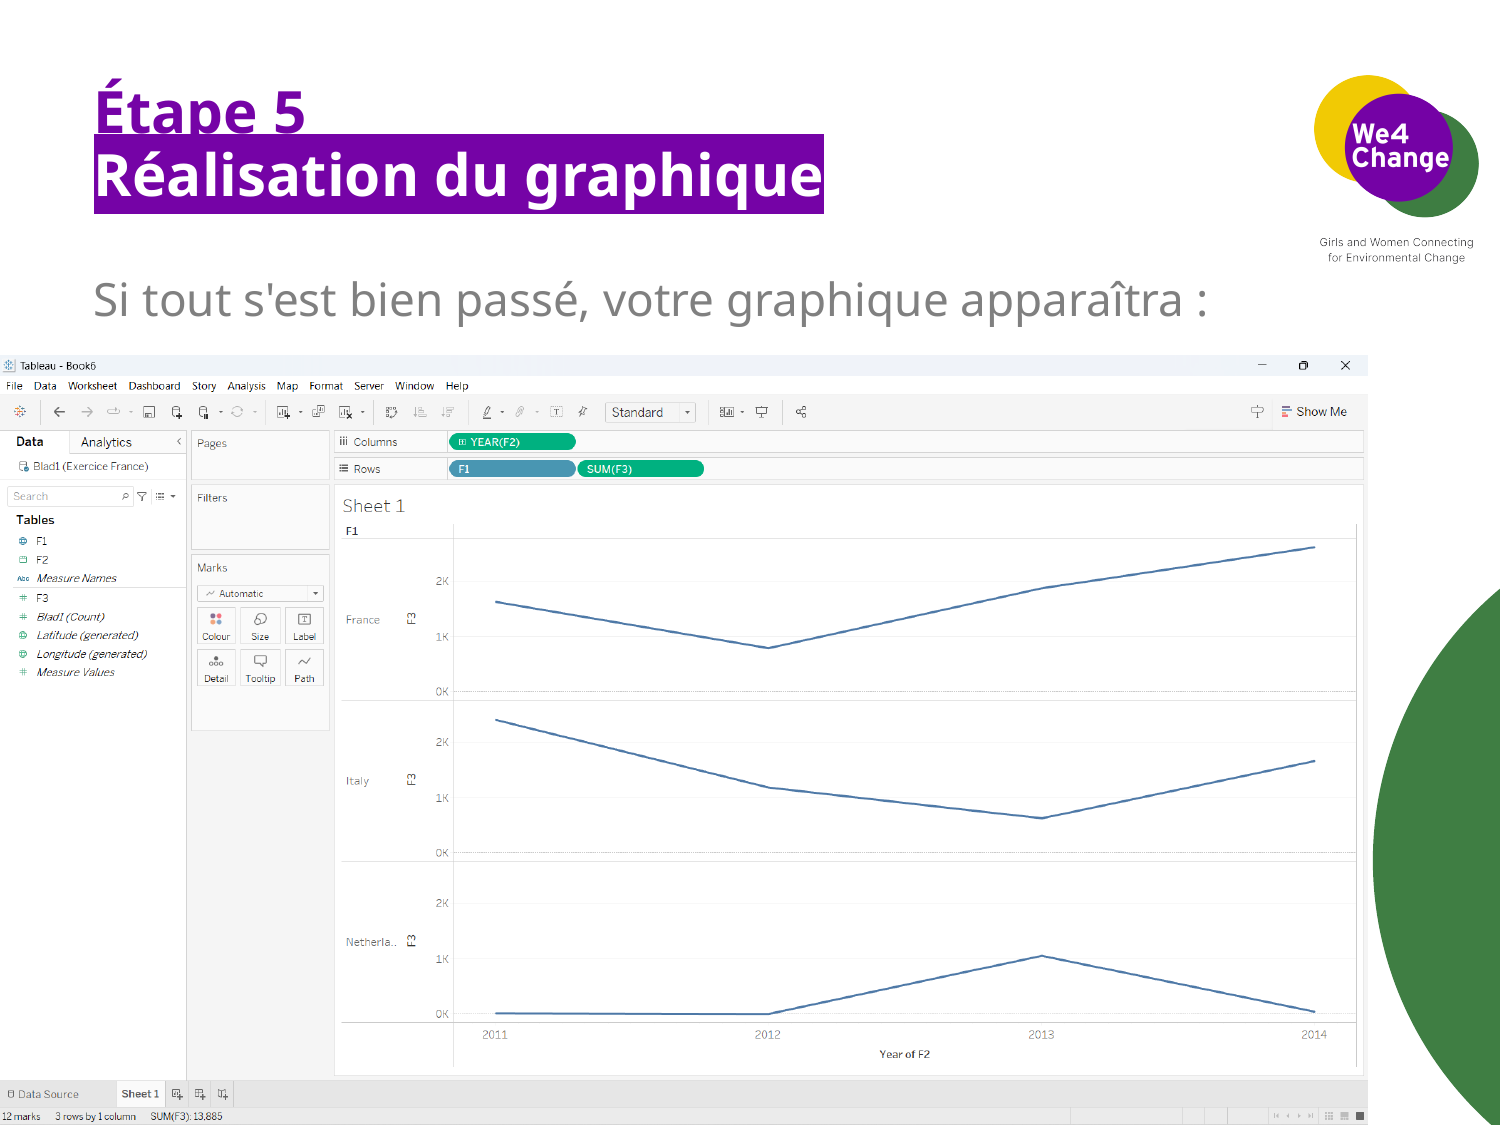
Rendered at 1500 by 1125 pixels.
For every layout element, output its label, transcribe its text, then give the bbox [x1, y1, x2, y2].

title Étape 5 Réalisation du graphique [78, 75, 1324, 294]
picture [0, 355, 1368, 1125]
list Si tout s'est bien passé, votre graphique apparaîtra : [78, 269, 1447, 898]
picture [1324, 75, 1479, 264]
